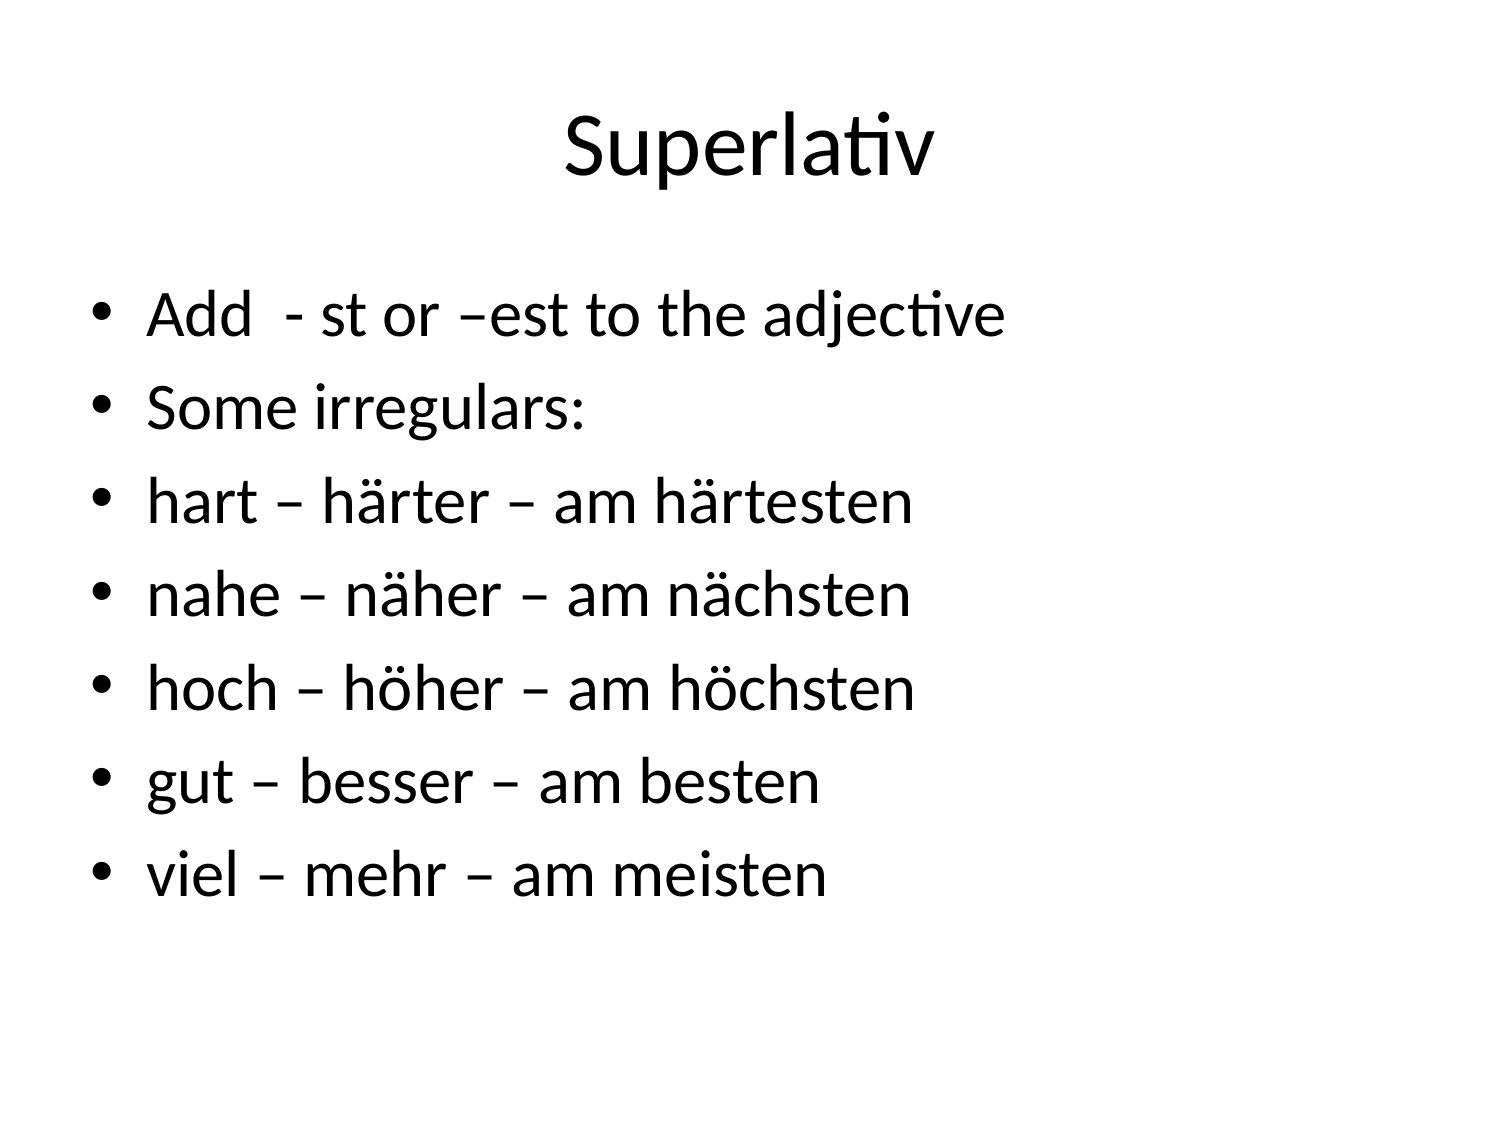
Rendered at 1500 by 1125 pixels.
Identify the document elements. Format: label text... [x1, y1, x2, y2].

title Superlativ [75, 45, 1425, 233]
list Add - st or –est to the adjective Some irregulars: hart – härter – am härtesten nahe – näher – am nächsten hoch – höher – am höchsten gut – besser – am besten viel – mehr – am meisten [75, 262, 1425, 1005]
